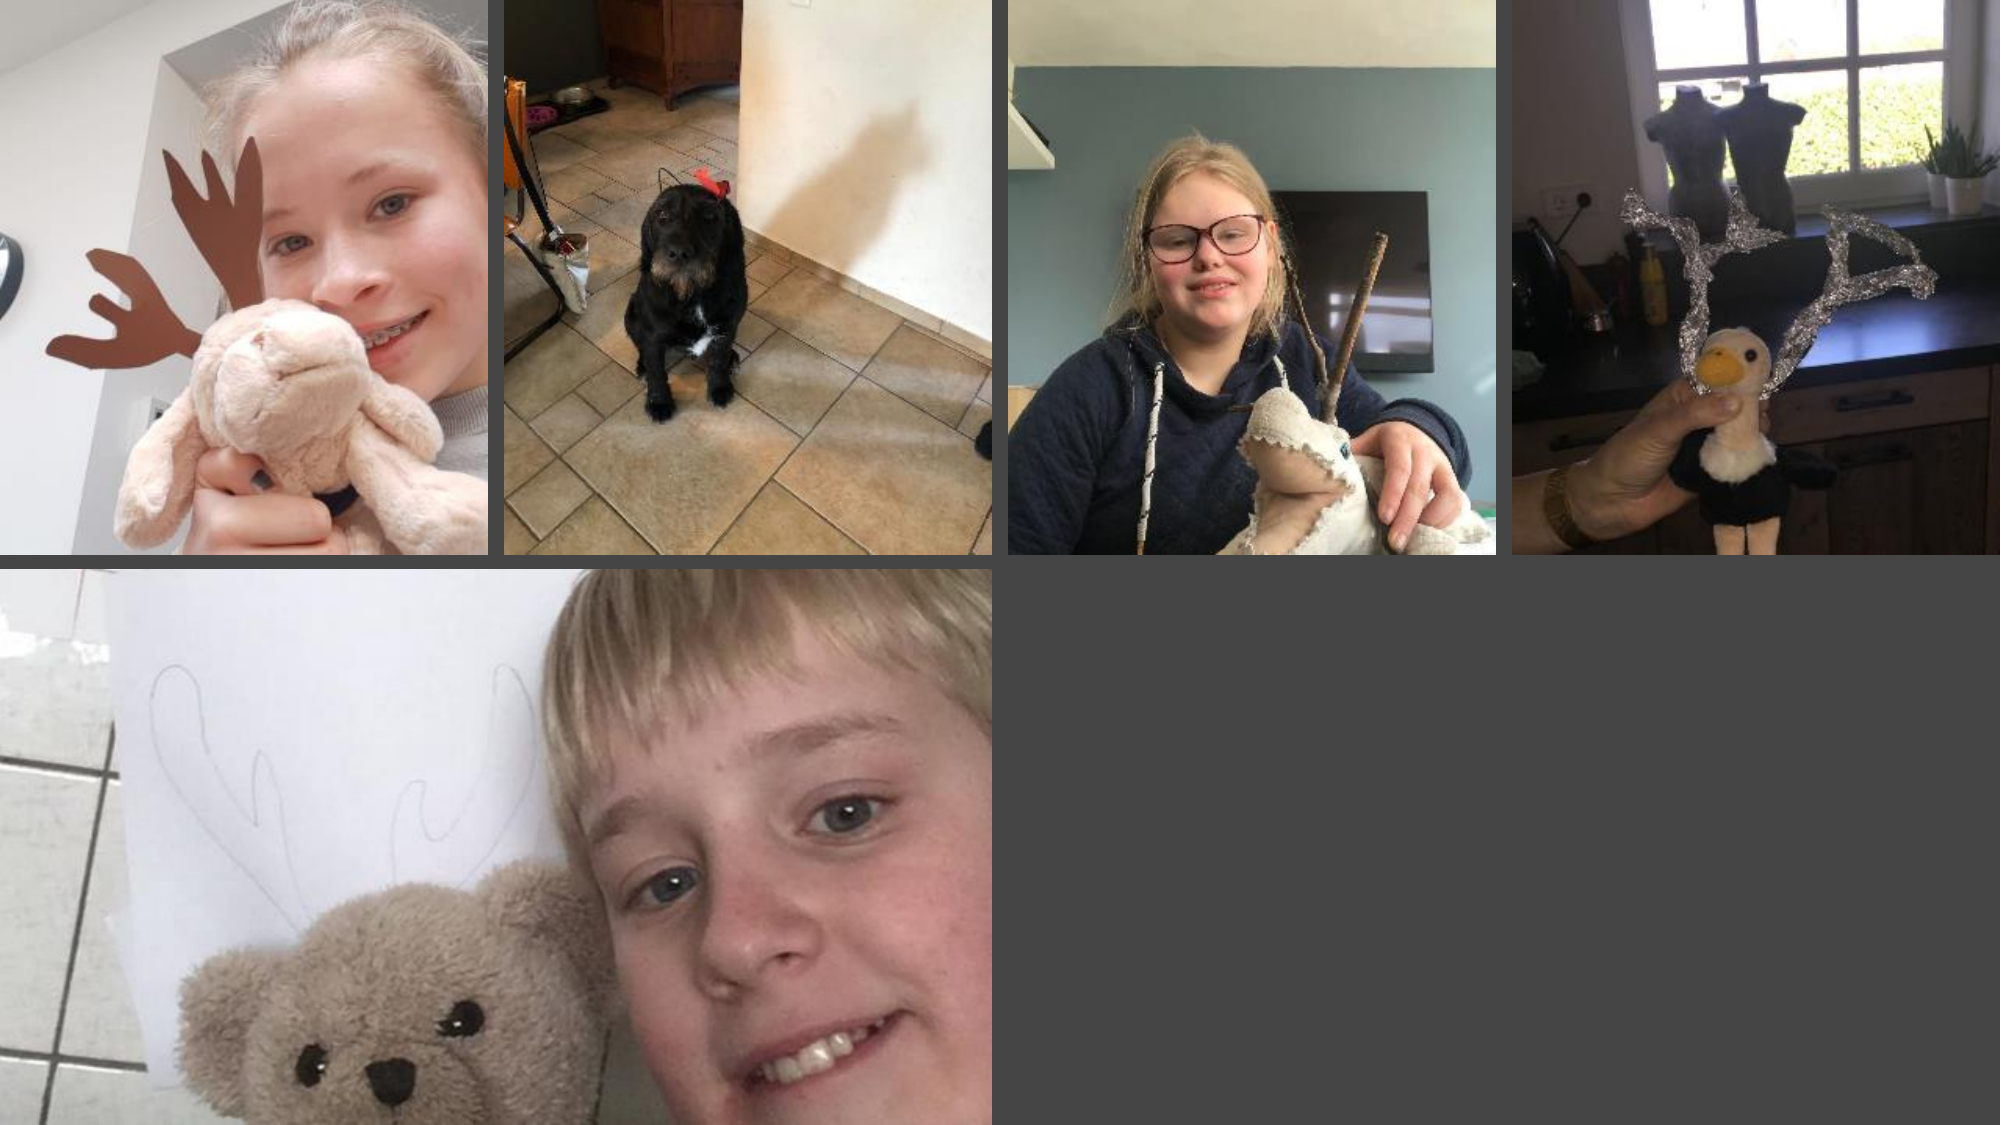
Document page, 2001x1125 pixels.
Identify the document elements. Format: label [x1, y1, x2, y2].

picture [1008, 0, 1496, 555]
picture [0, 0, 488, 555]
picture [1512, 0, 2000, 555]
picture [504, 0, 992, 555]
picture [0, 569, 992, 1125]
